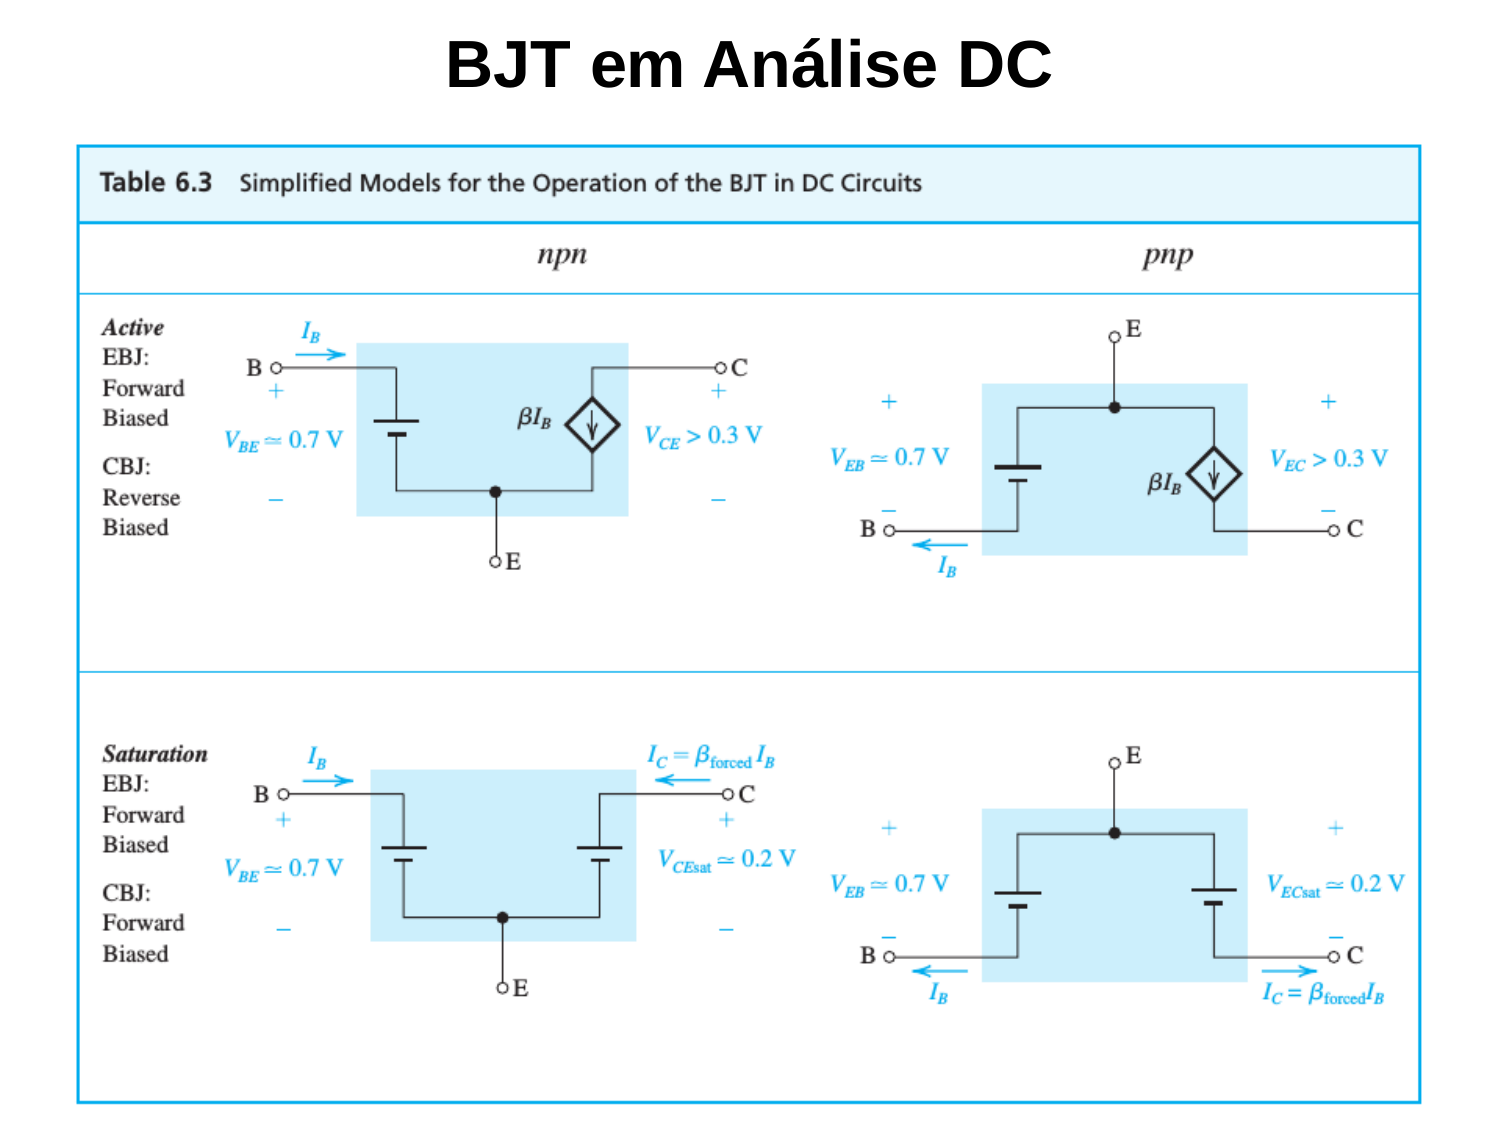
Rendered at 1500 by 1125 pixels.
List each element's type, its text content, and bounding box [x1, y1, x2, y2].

picture [69, 136, 1431, 1110]
title BJT em Análise DC [0, 19, 1500, 106]
